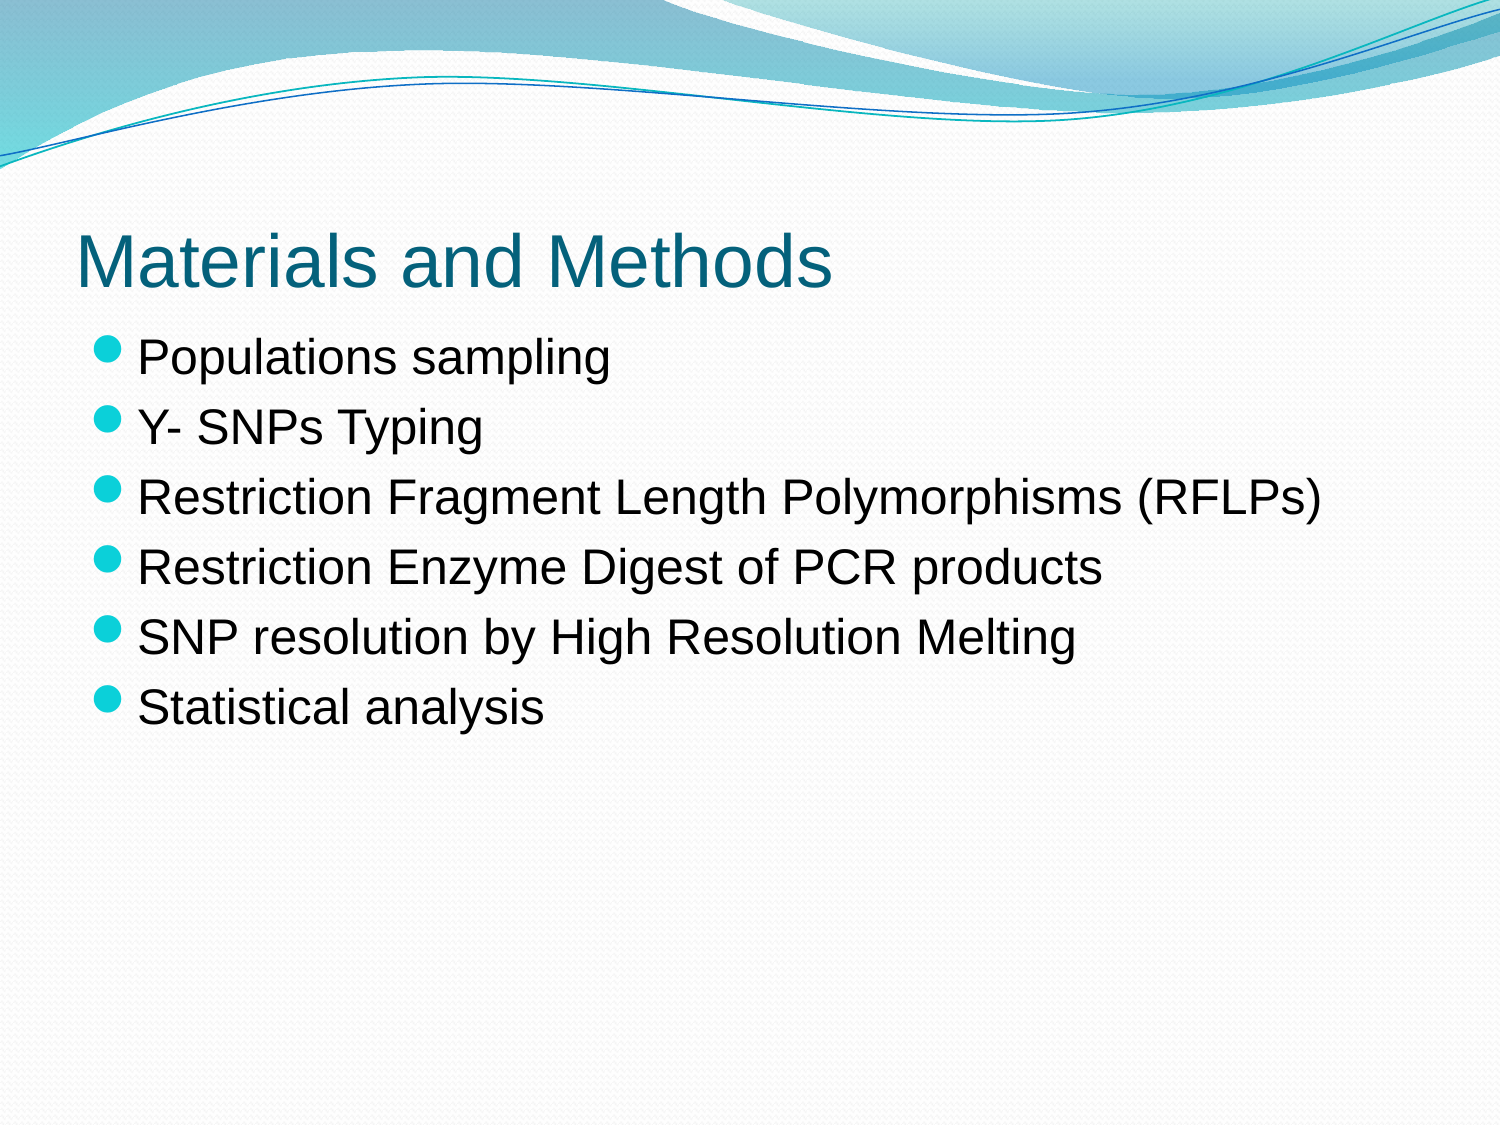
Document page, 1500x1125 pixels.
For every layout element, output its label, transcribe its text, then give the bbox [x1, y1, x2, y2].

list Populations sampling Y- SNPs Typing Restriction Fragment Length Polymorphisms (RFLPs) Restriction Enzyme Digest of PCR products SNP resolution by High Resolution Melting Statistical analysis [75, 317, 1425, 1038]
title Materials and Methods [75, 115, 1425, 303]
